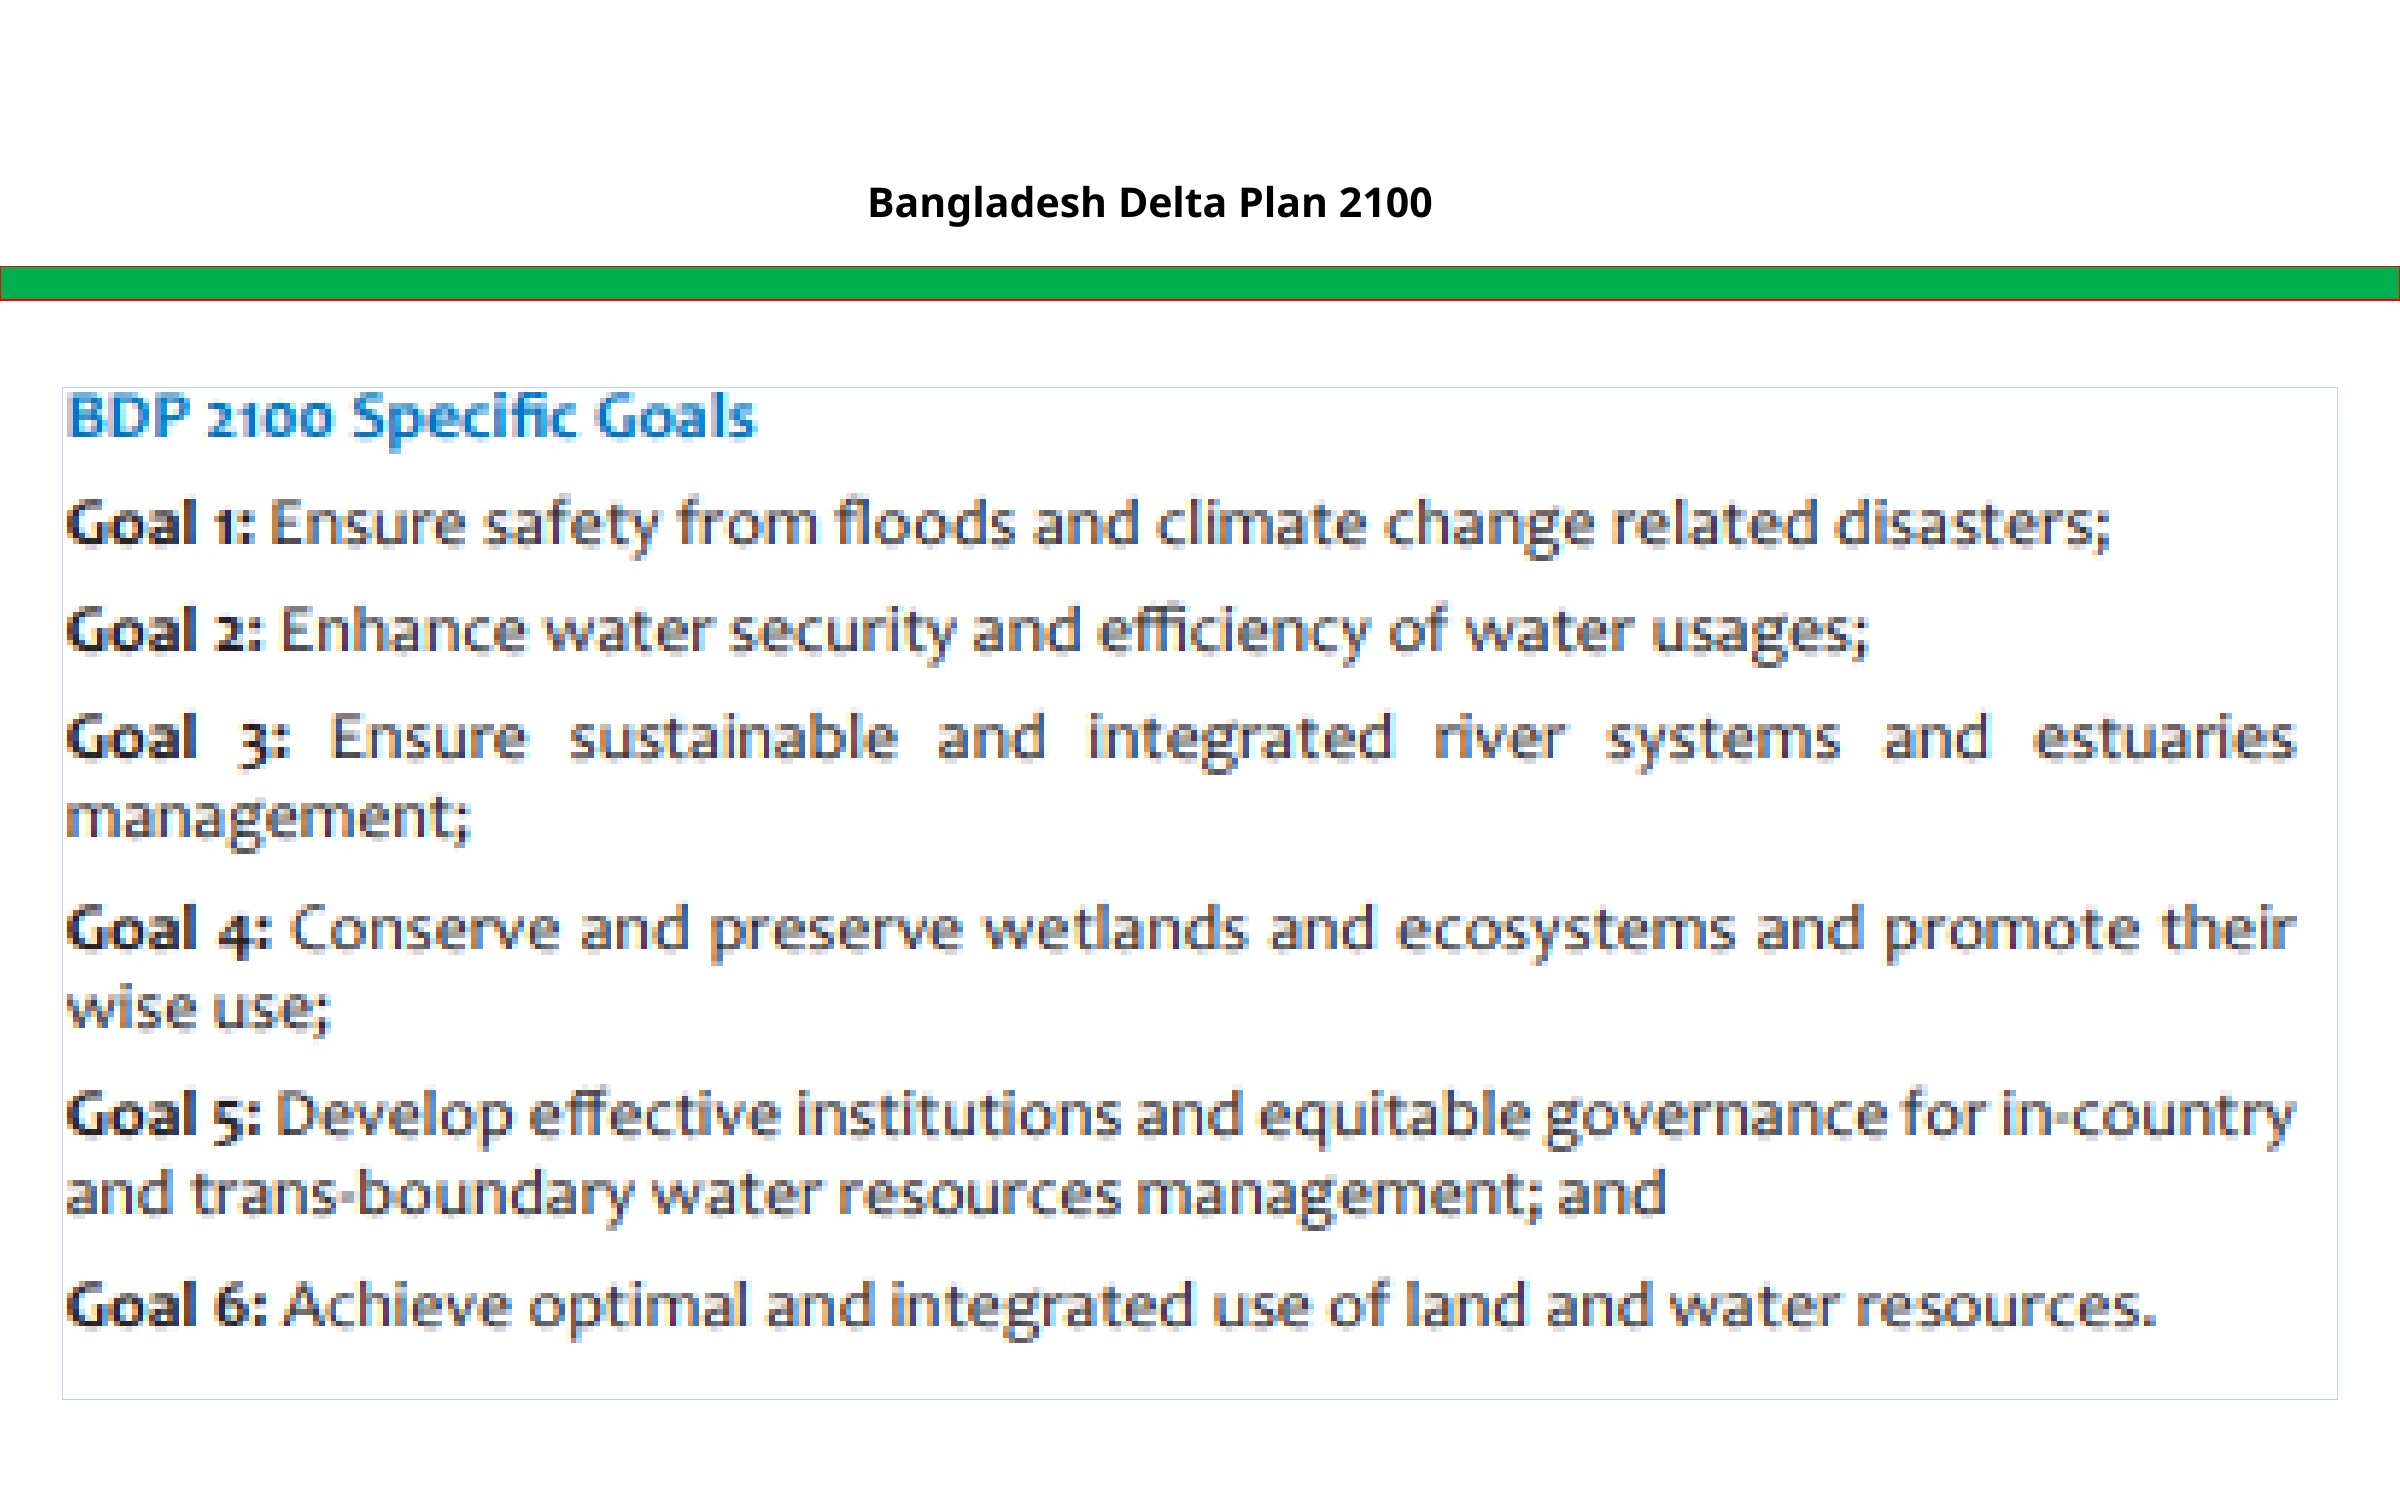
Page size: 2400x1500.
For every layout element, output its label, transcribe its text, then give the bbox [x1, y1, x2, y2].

picture [62, 387, 2338, 1400]
text_box [0, 266, 2400, 300]
title Bangladesh Delta Plan 2100 [159, 174, 2140, 266]
